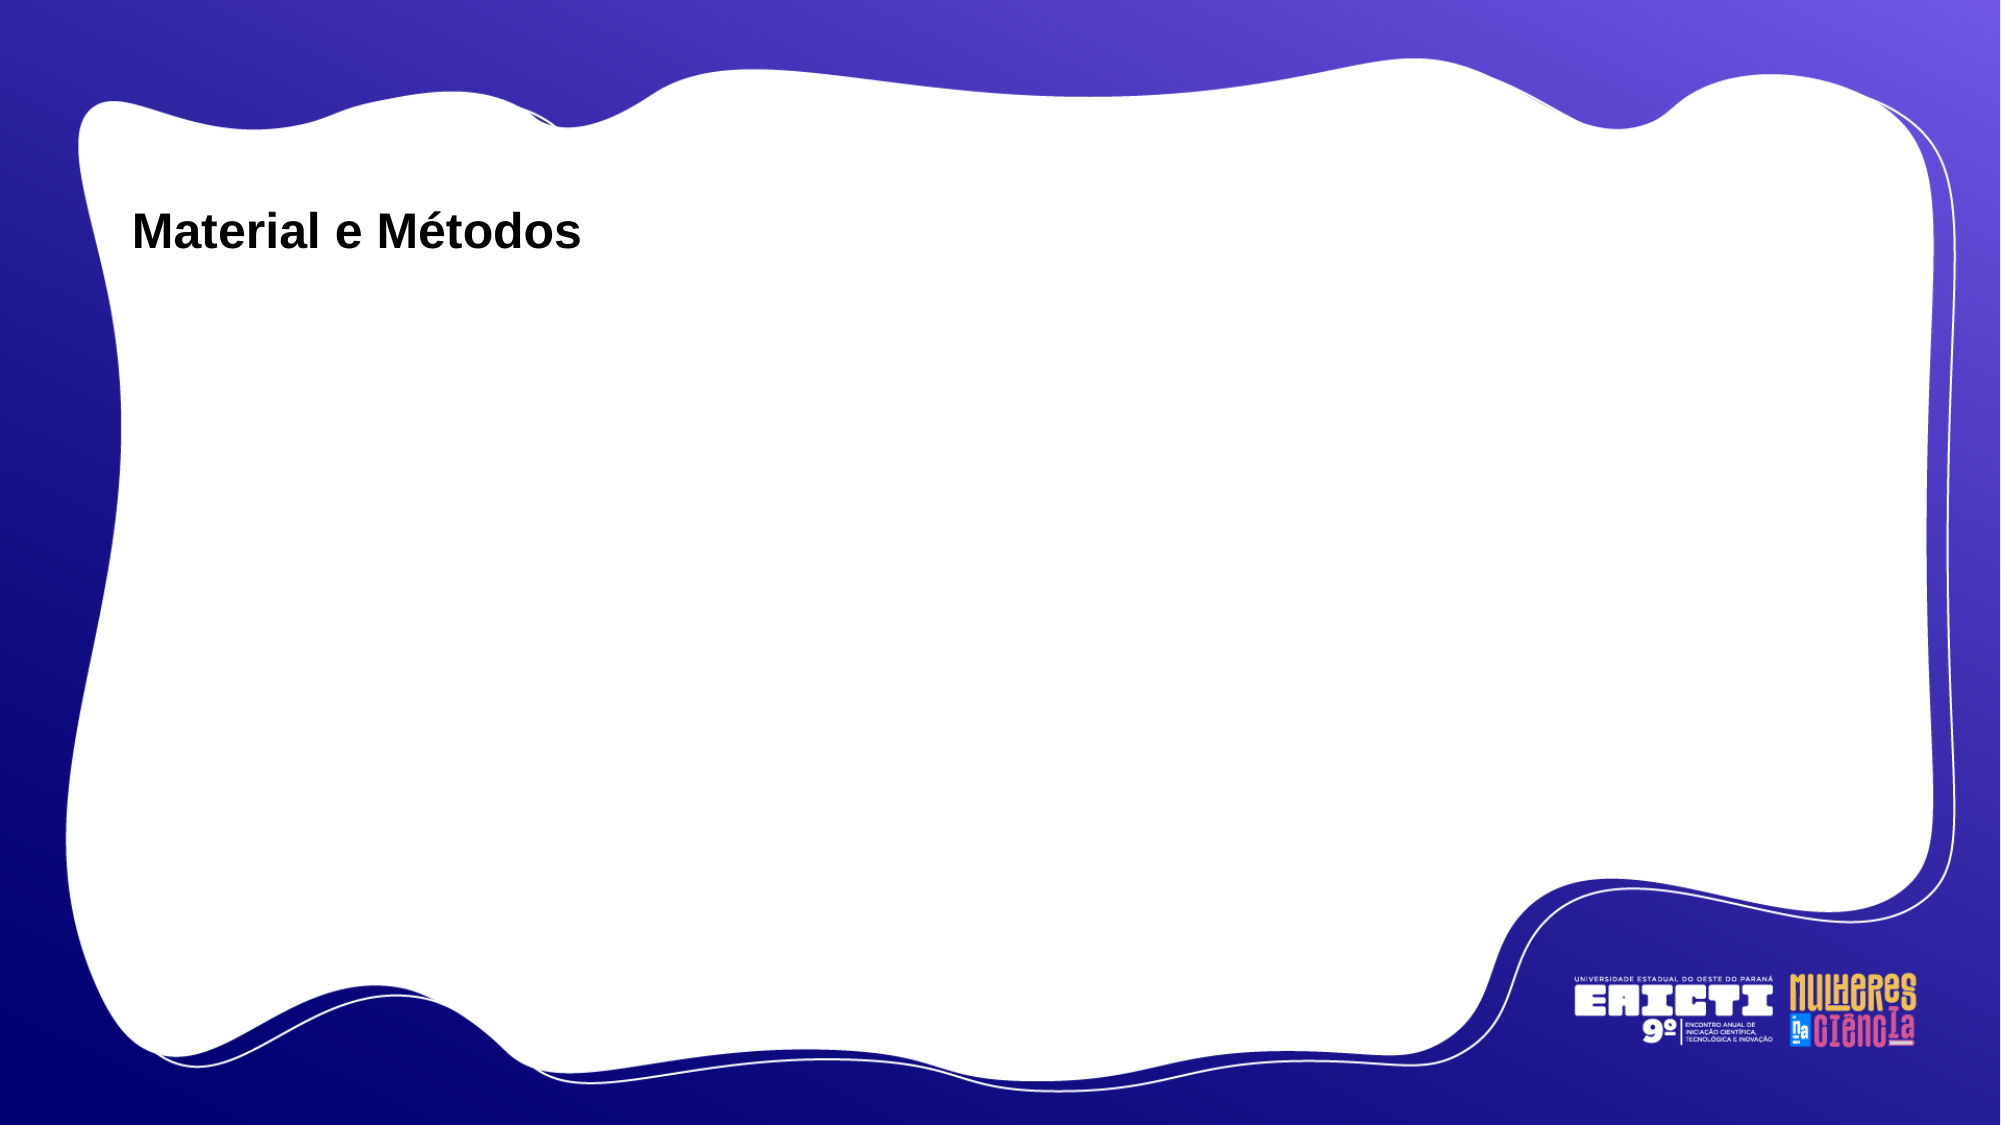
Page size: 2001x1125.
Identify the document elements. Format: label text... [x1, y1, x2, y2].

text_box Material e Métodos [117, 190, 1618, 266]
picture [0, 0, 2001, 1125]
